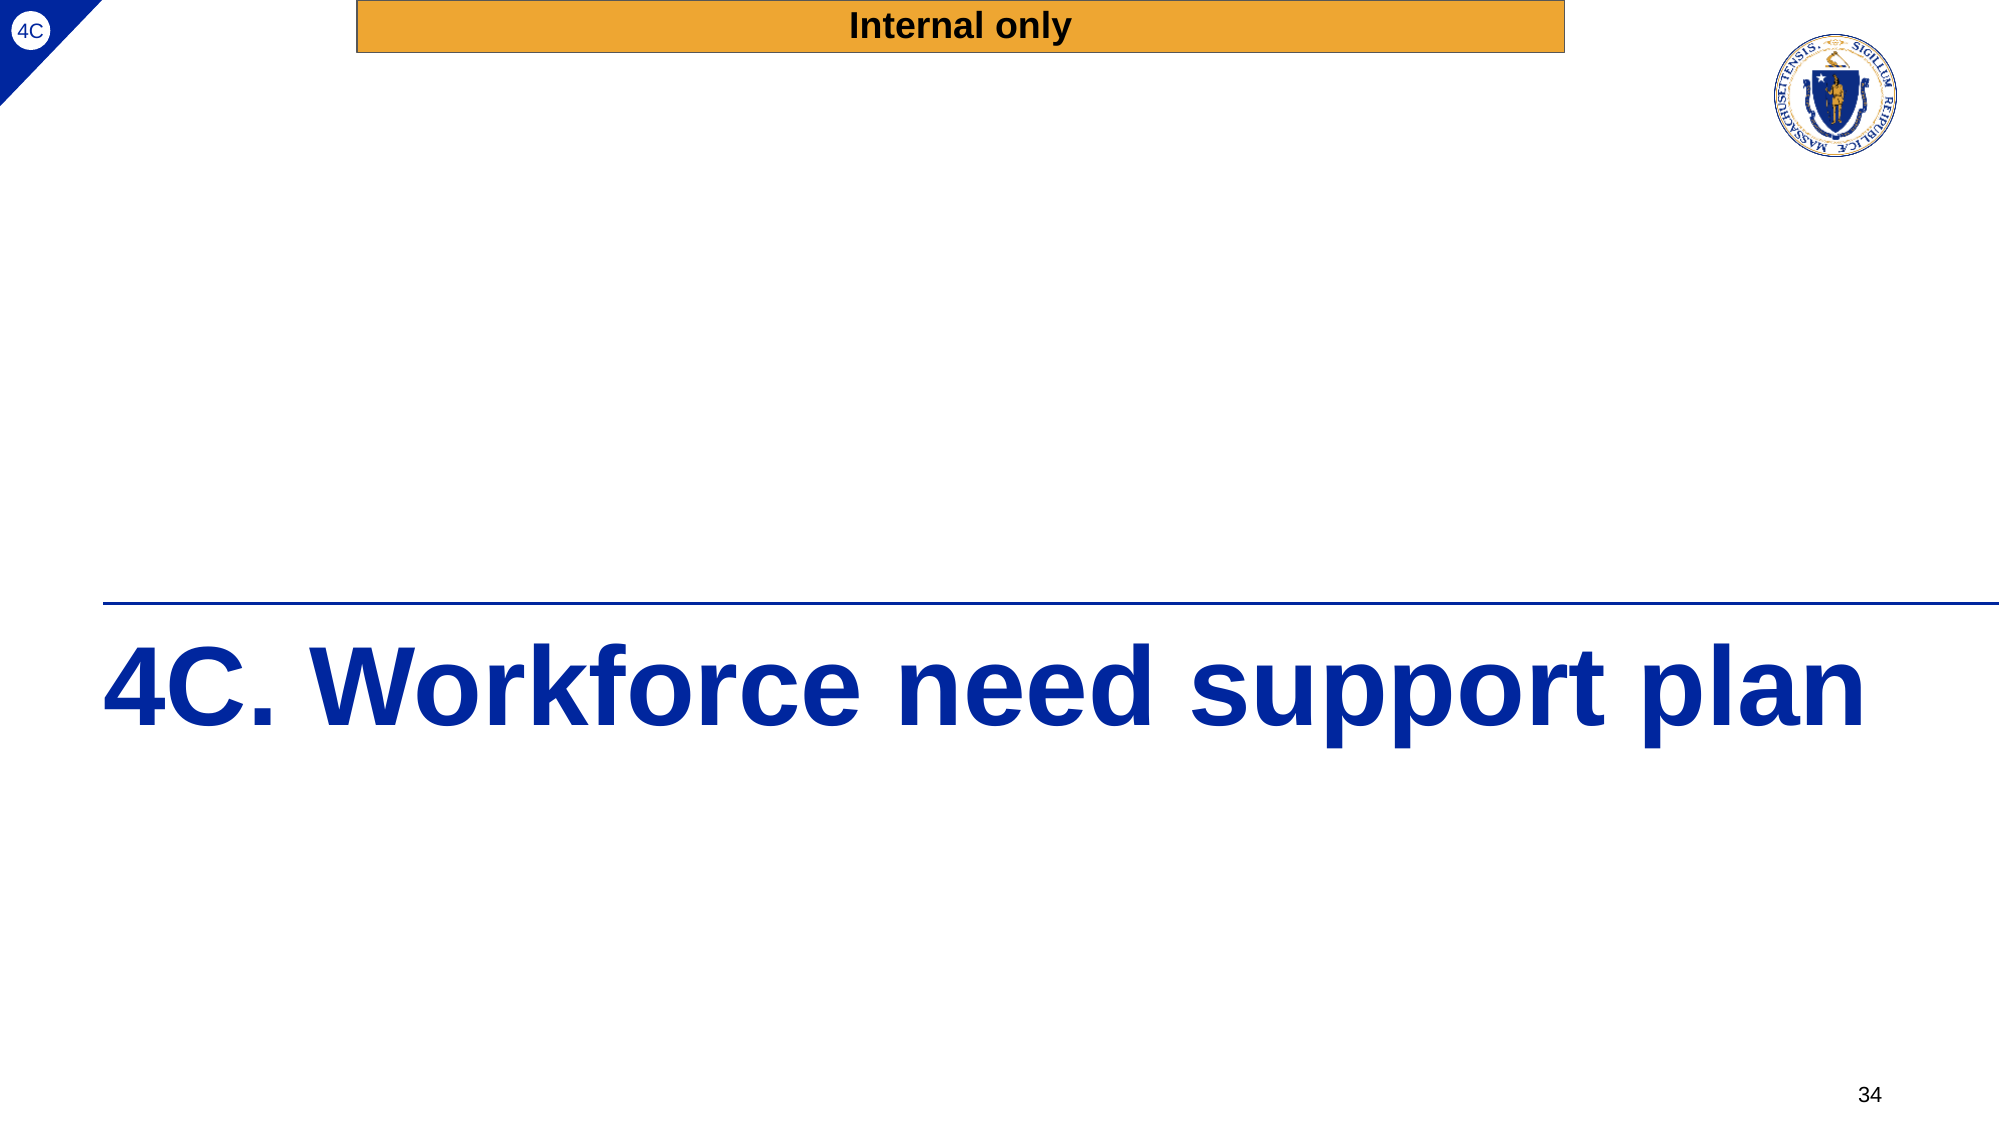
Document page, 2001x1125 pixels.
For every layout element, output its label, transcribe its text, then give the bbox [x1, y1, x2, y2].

text_box Internal only [356, 0, 1565, 53]
picture [1774, 34, 1897, 157]
text_box [0, 0, 103, 107]
text_box 4C [11, 11, 51, 51]
title 4C. Workforce need support plan [103, 627, 1898, 963]
